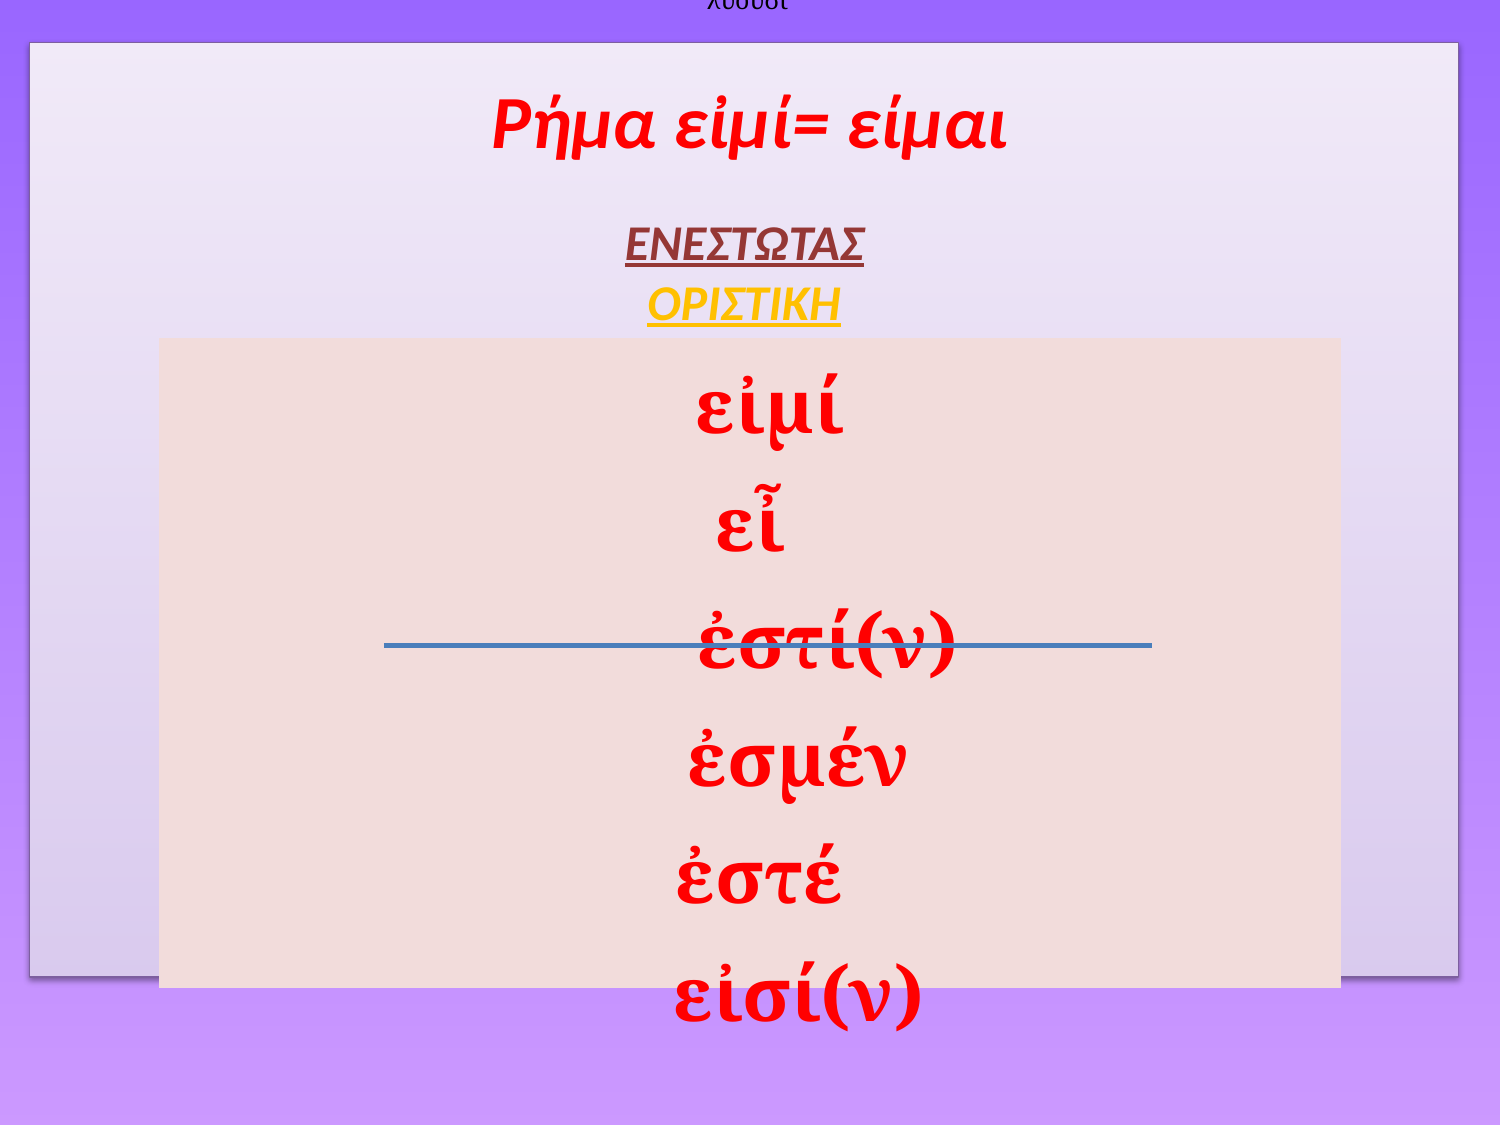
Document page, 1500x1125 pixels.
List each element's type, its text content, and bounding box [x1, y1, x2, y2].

text_box ΕΝΕΣΤΩΤΑΣ ΟΡΙΣΤΙΚΗ [29, 42, 1459, 978]
text_box λύουσι [692, 0, 808, 23]
text_box Ρήμα εἰμί= είμαι [76, 66, 1424, 352]
table_header εἰμί εἶ ἐστί(ν) ἐσμέν ἐστέ εἰσί(ν) [159, 338, 1341, 988]
